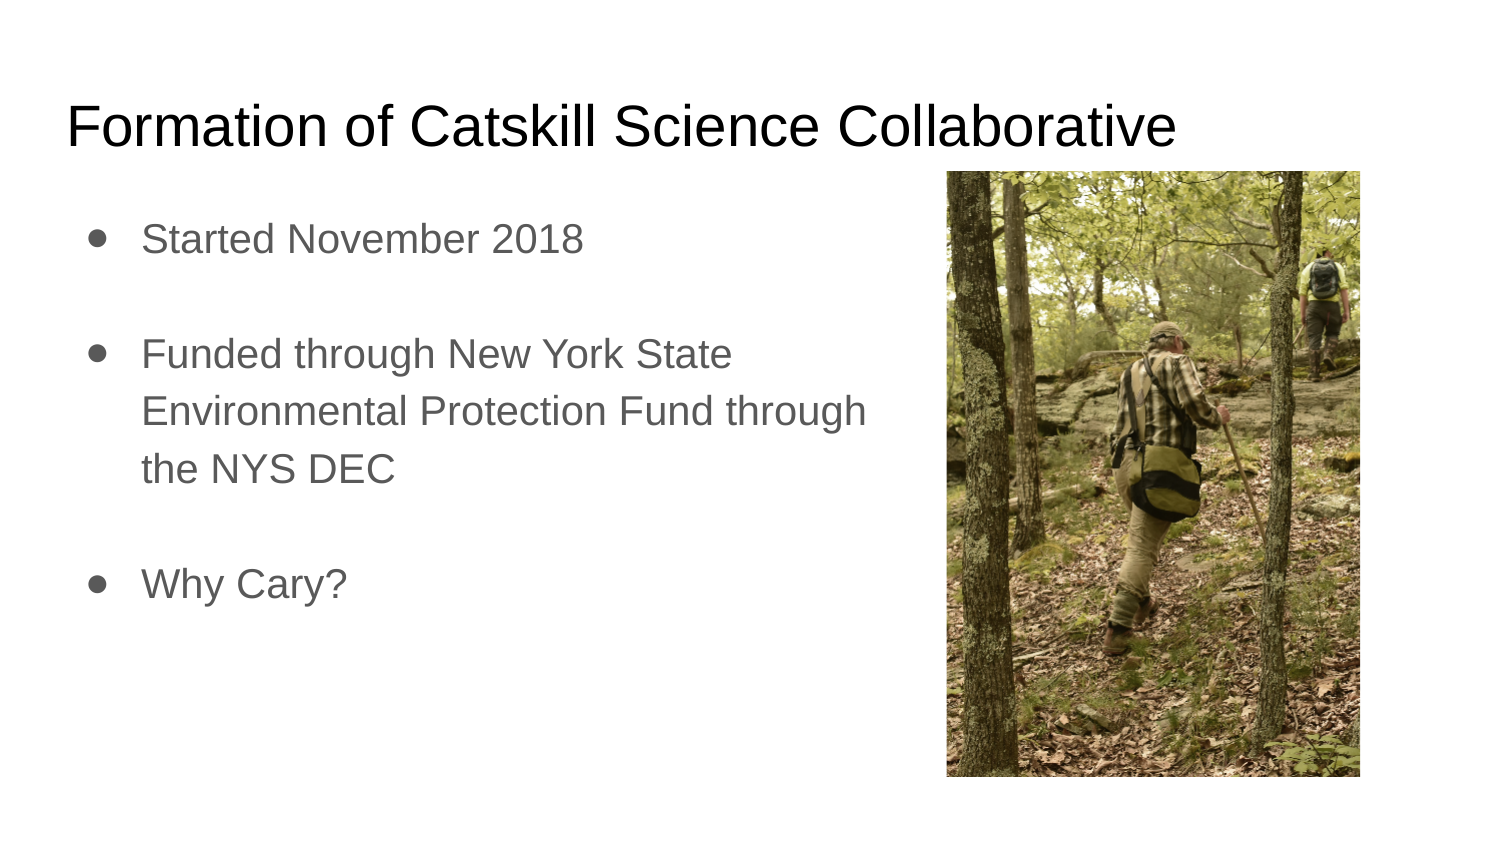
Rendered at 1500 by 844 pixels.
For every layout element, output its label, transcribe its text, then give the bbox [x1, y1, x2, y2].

picture [946, 171, 1361, 778]
list Started November 2018 Funded through New York State Environmental Protection Fund through the NYS DEC Why Cary? [51, 189, 914, 750]
title Formation of Catskill Science Collaborative [51, 72, 1449, 167]
